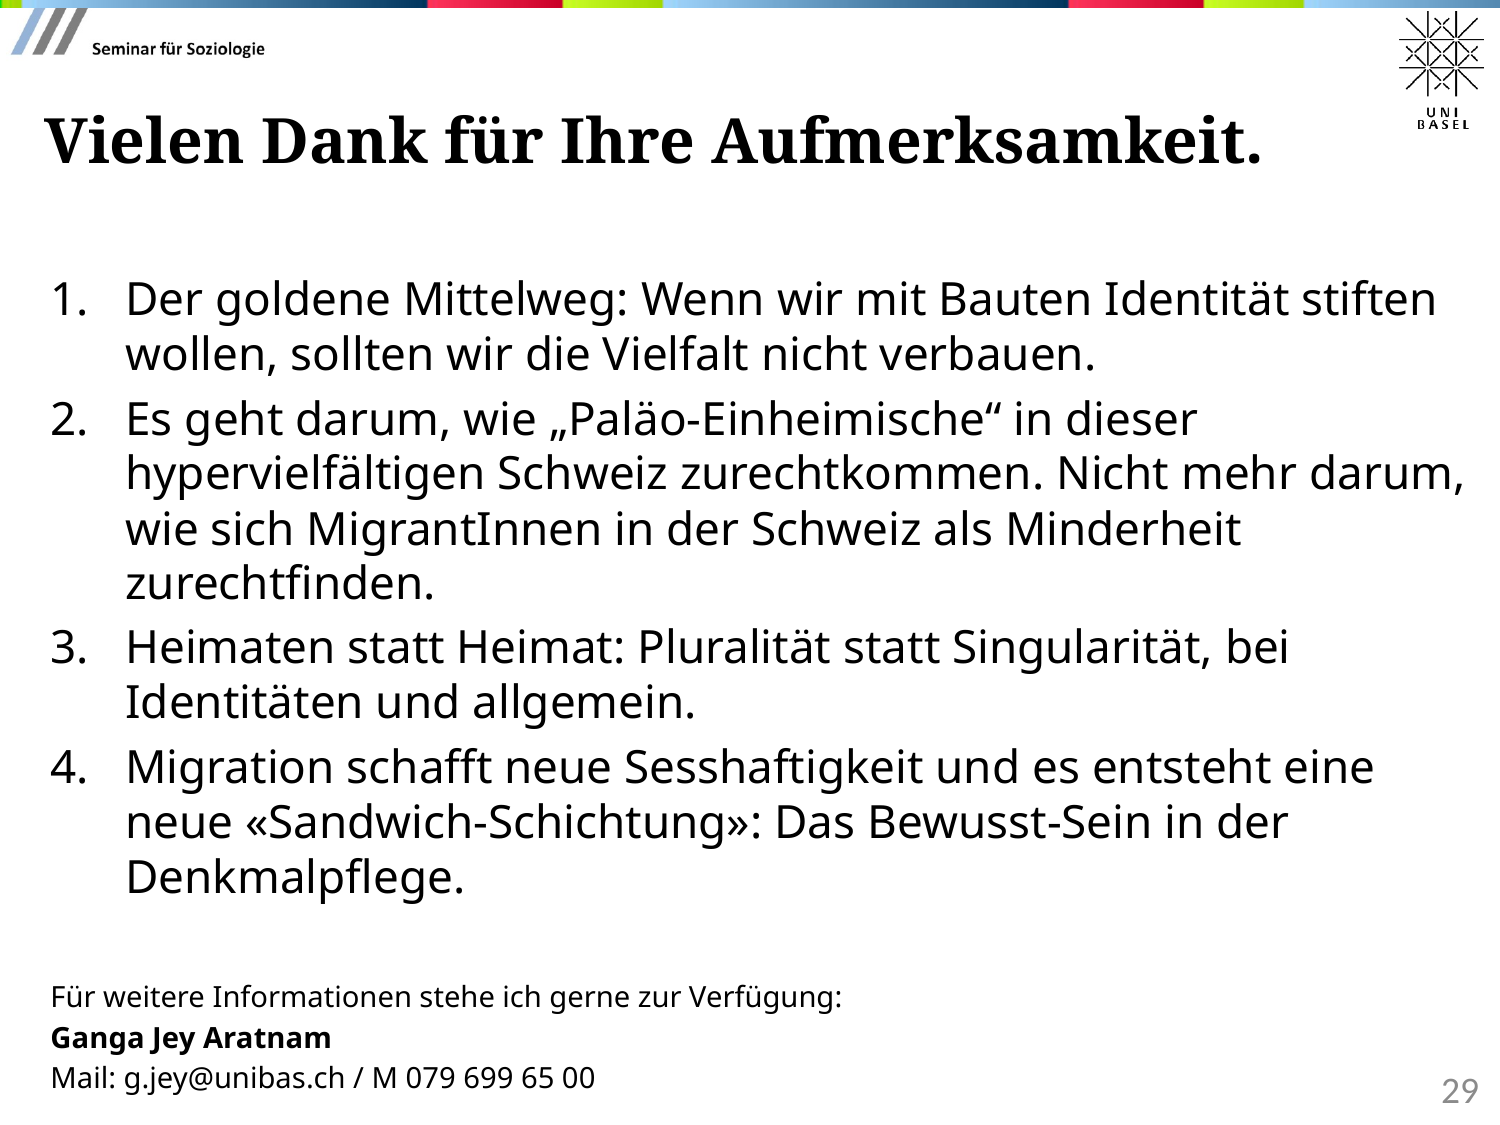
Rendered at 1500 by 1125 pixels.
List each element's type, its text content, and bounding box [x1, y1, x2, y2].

picture [1399, 11, 1484, 129]
list Der goldene Mittelweg: Wenn wir mit Bauten Identität stiften wollen, sollten wir die Vielfalt nicht verbauen. Es geht darum, wie „Paläo-Einheimische“ in dieser hypervielfältigen Schweiz zurechtkommen. Nicht mehr darum, wie sich MigrantInnen in der Schweiz als Minderheit zurechtfinden. Heimaten statt Heimat: Pluralität statt Singularität, bei Identitäten und allgemein. Migration schafft neue Sesshaftigkeit und es entsteht eine neue «Sandwich-Schichtung»: Das Bewusst-Sein in der Denkmalpflege. Für weitere Informationen stehe ich gerne zur Verfügung: Ganga Jey Aratnam Mail: g.jey@unibas.ch / M 079 699 65 00 [35, 262, 1500, 1083]
title Vielen Dank für Ihre Aufmerksamkeit. [29, 44, 1426, 233]
picture [0, 0, 1500, 66]
